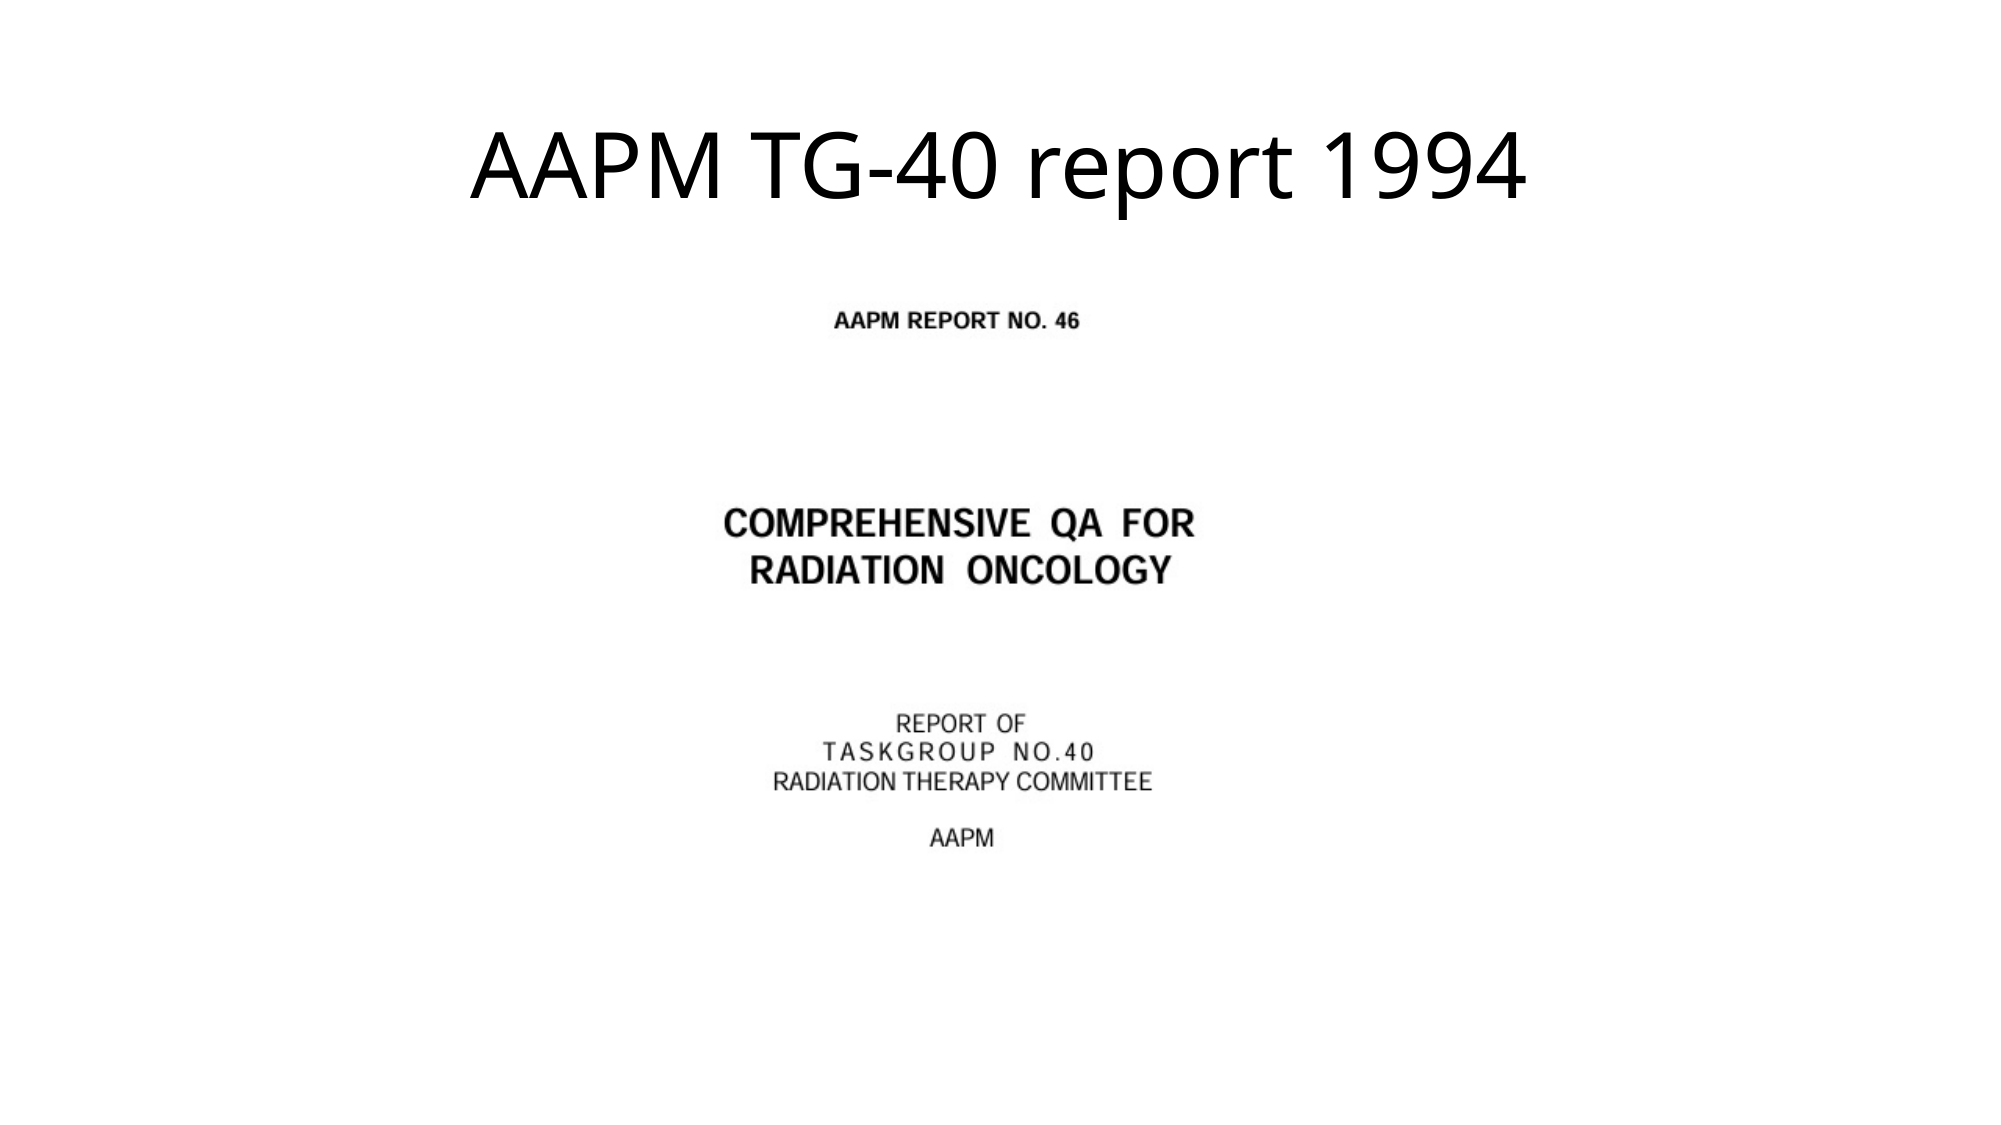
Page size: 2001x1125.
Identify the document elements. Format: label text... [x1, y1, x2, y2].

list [502, 277, 1435, 886]
title AAPM TG-40 report 1994 [137, 59, 1863, 278]
